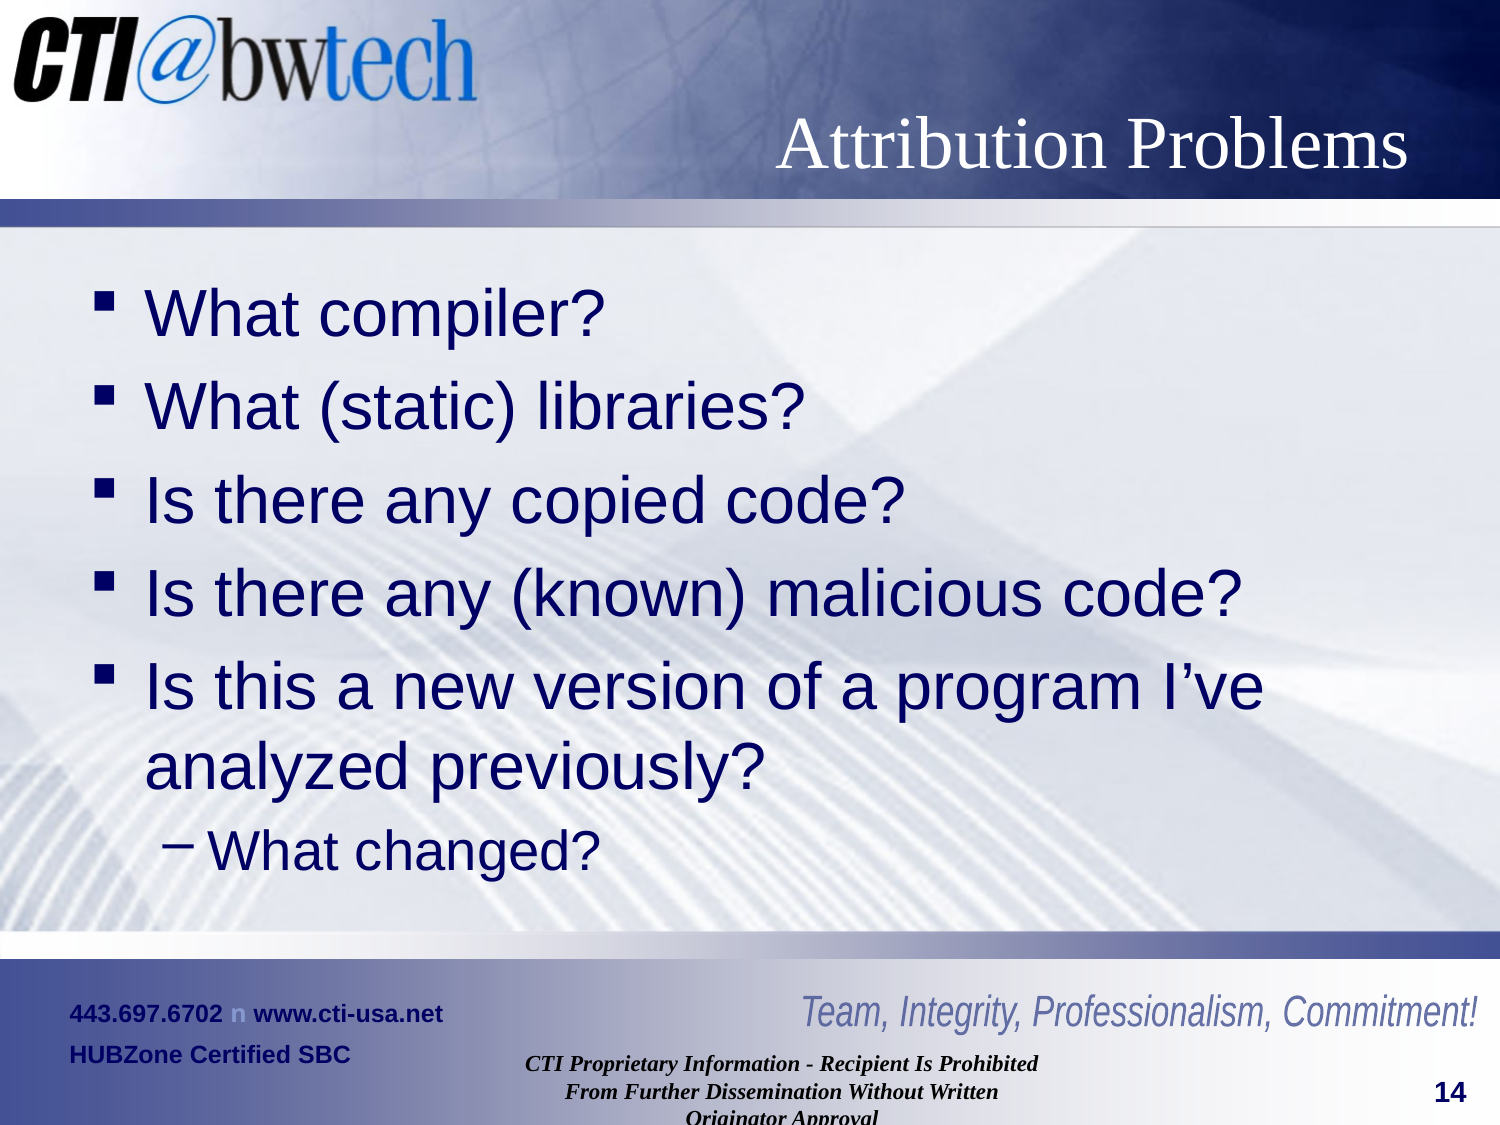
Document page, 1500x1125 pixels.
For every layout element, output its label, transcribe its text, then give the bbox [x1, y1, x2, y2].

picture [769, 1116, 774, 1125]
picture [0, 0, 1500, 1125]
picture [841, 1116, 846, 1125]
list What compiler? What (static) libraries? Is there any copied code? Is there any (known) malicious code? Is this a new version of a program I’ve analyzed previously? What changed? [75, 262, 1425, 1005]
picture [863, 1116, 868, 1125]
title Attribution Problems [29, 45, 1425, 233]
picture [689, 1112, 698, 1125]
picture [720, 1116, 725, 1125]
picture [751, 1116, 756, 1125]
